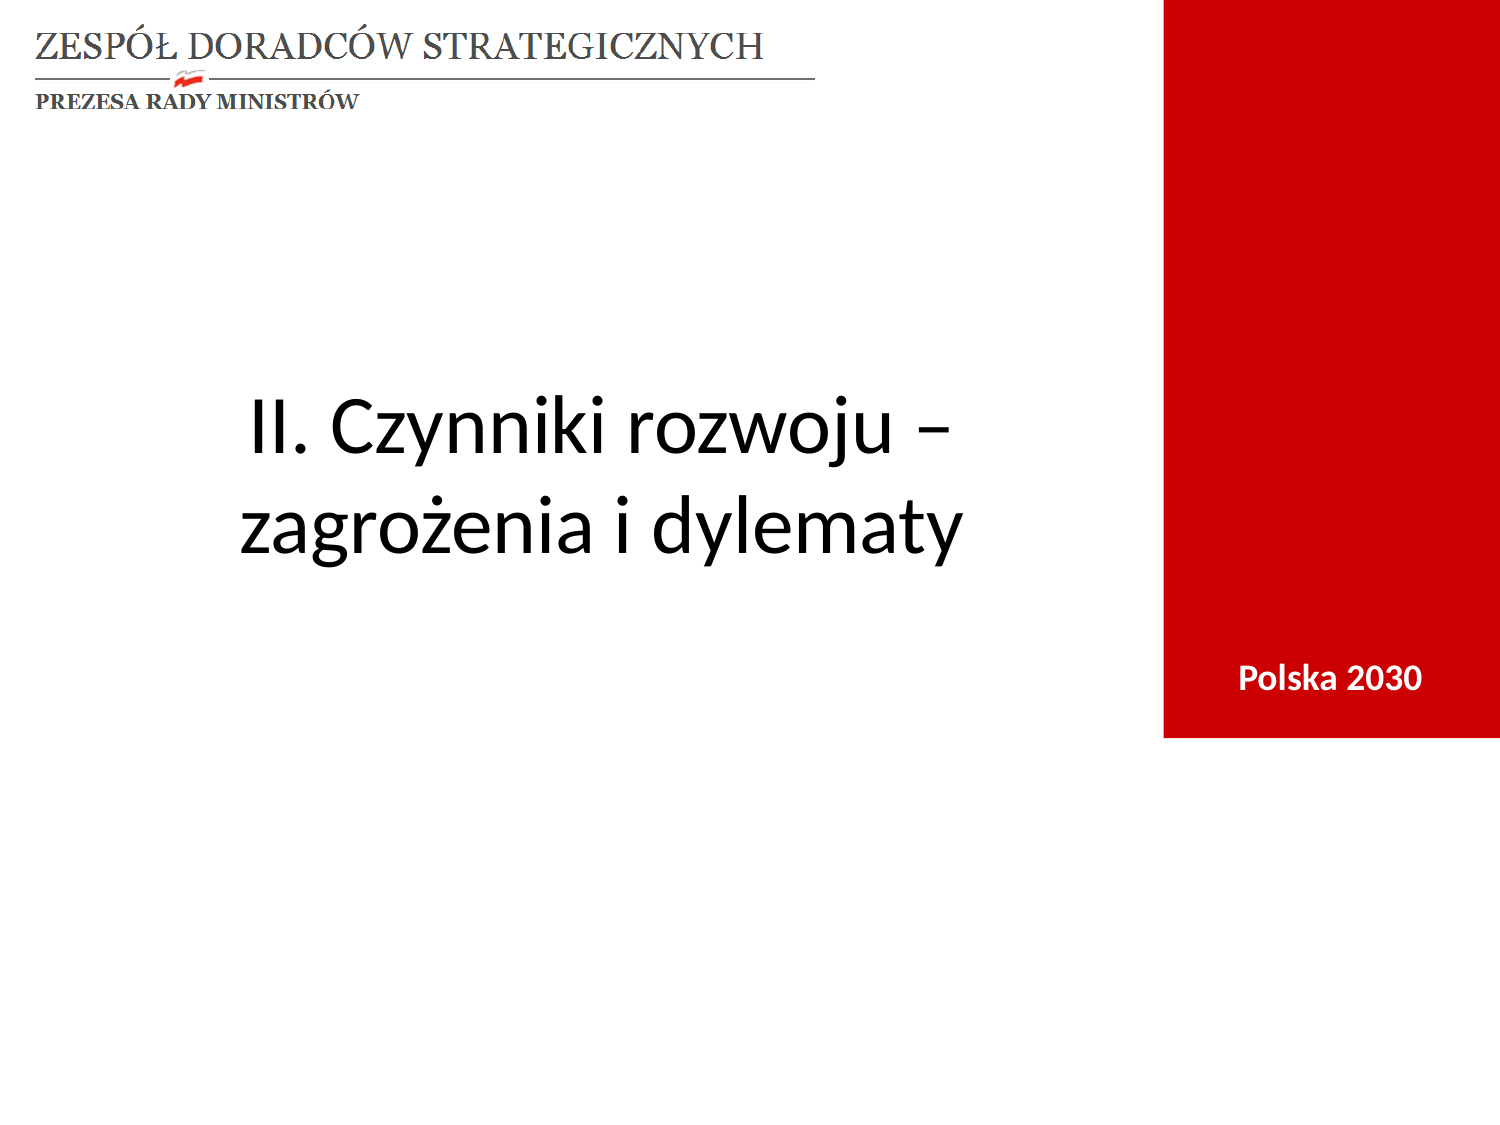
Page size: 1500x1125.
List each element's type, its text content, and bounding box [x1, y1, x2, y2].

title II. Czynniki rozwoju – zagrożenia i dylematy [88, 349, 1117, 591]
picture [24, 15, 829, 127]
